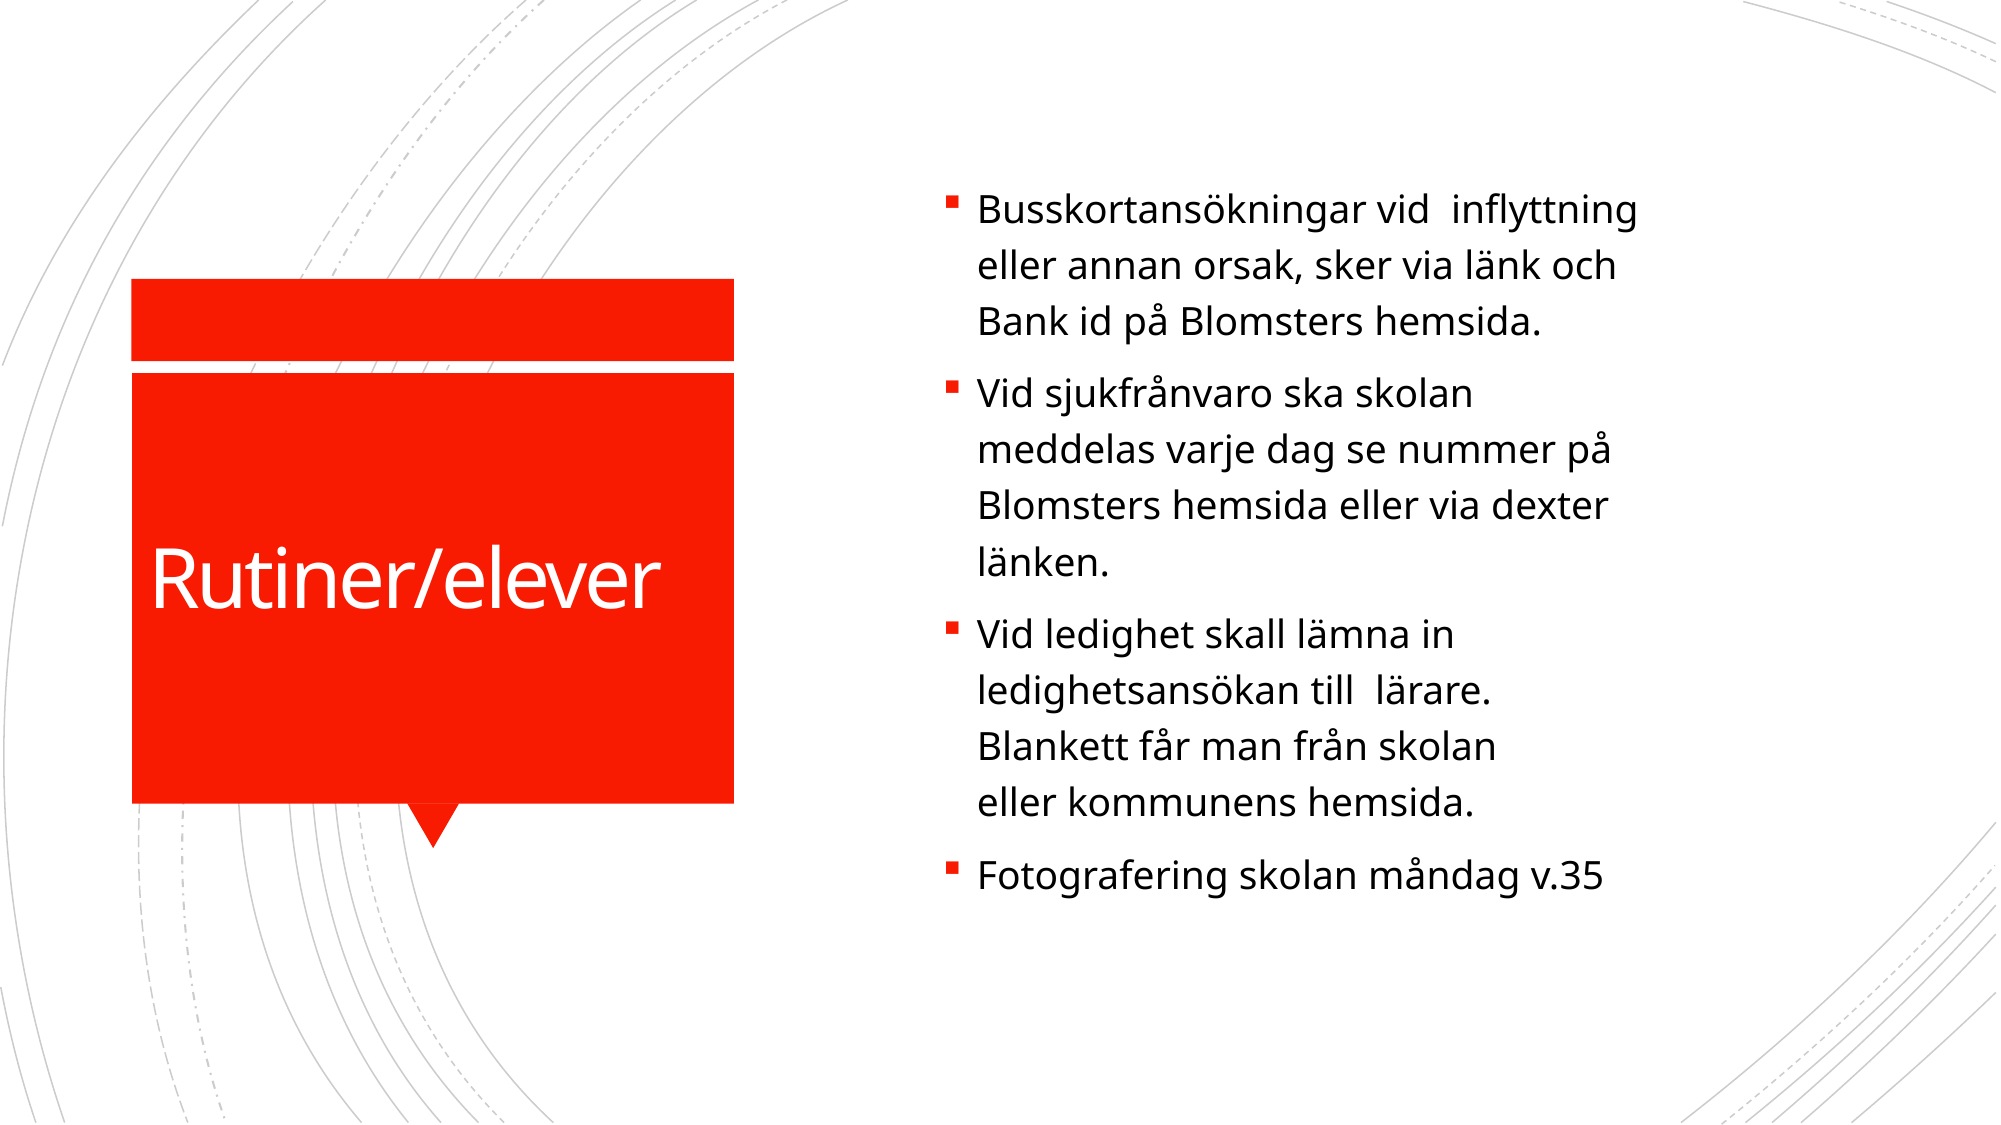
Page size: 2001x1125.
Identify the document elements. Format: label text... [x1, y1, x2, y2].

title Rutiner/elever [105, 356, 707, 810]
list Busskortansökningar vid inflyttning eller annan orsak, sker via länk och Bank id på Blomsters hemsida. Vid sjukfrånvaro ska skolan meddelas varje dag se nummer på Blomsters hemsida eller via dexter länken. Vid ledighet skall lämna in ledighetsansökan till lärare. Blankett får man från skolan eller kommunens hemsida. Fotografering skolan måndag v.35 [927, 104, 1659, 963]
